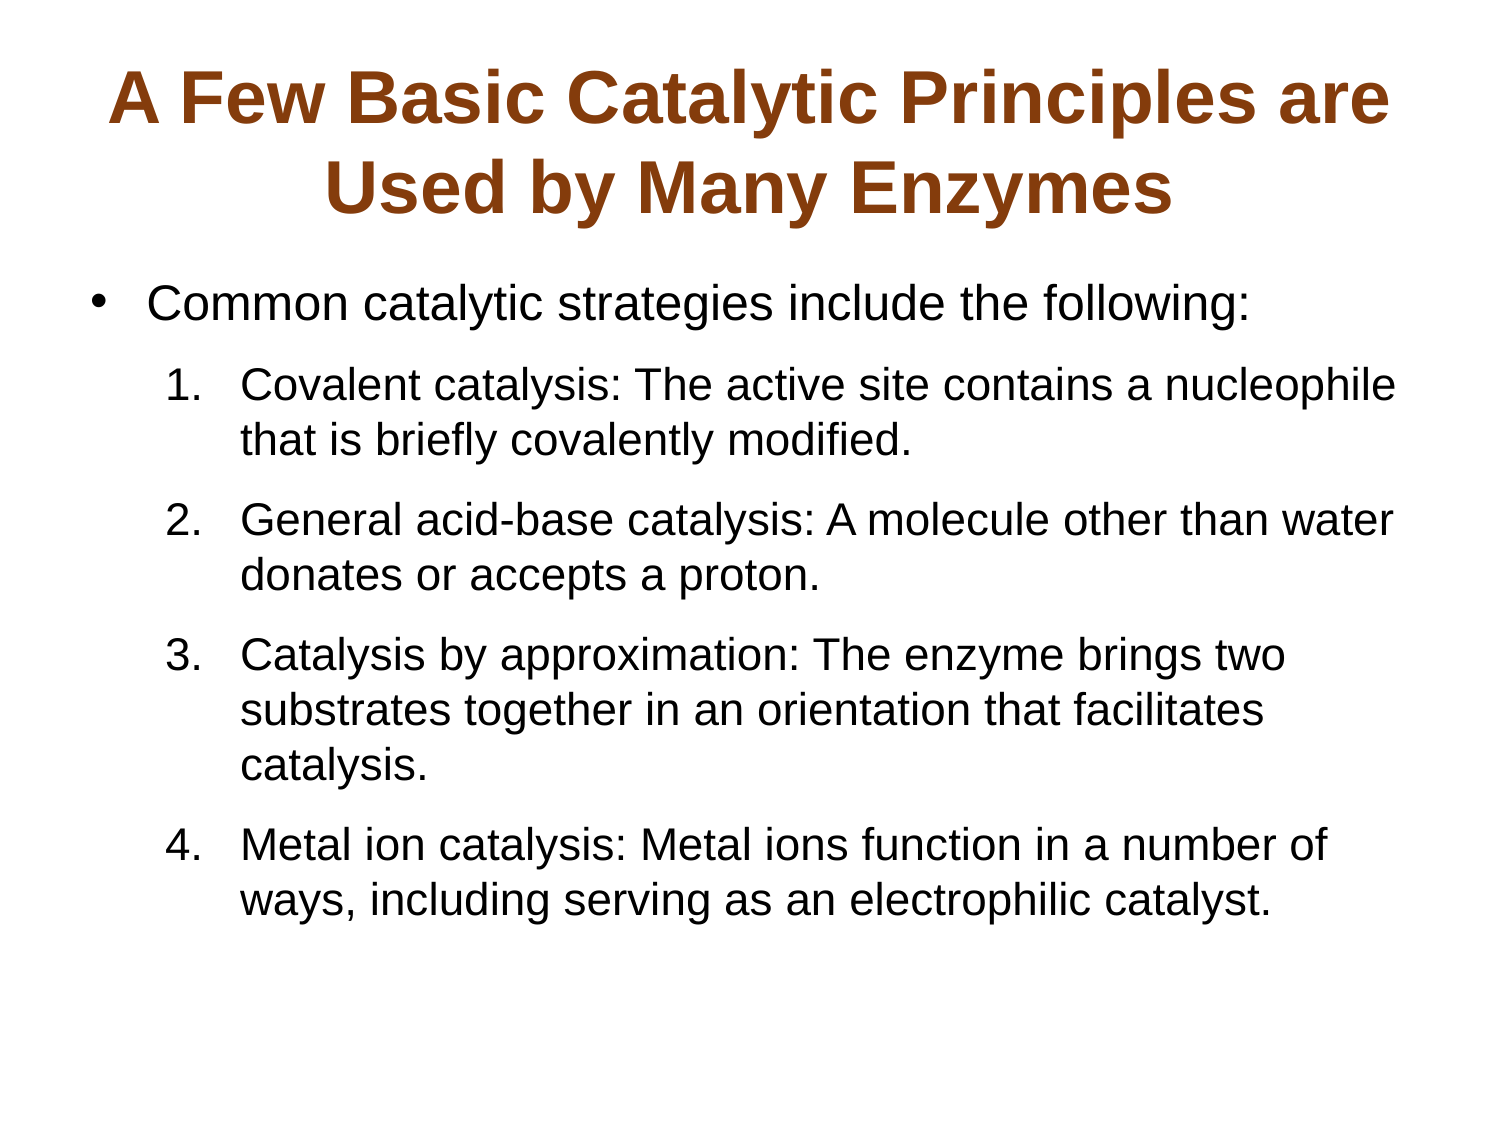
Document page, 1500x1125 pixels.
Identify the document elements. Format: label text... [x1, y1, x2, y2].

title A Few Basic Catalytic Principles are Used by Many Enzymes [75, 45, 1425, 233]
list Common catalytic strategies include the following: Covalent catalysis: The active site contains a nucleophile that is briefly covalently modified. General acid-base catalysis: A molecule other than water donates or accepts a proton. Catalysis by approximation: The enzyme brings two substrates together in an orientation that facilitates catalysis. Metal ion catalysis: Metal ions function in a number of ways, including serving as an electrophilic catalyst. [75, 262, 1425, 1005]
